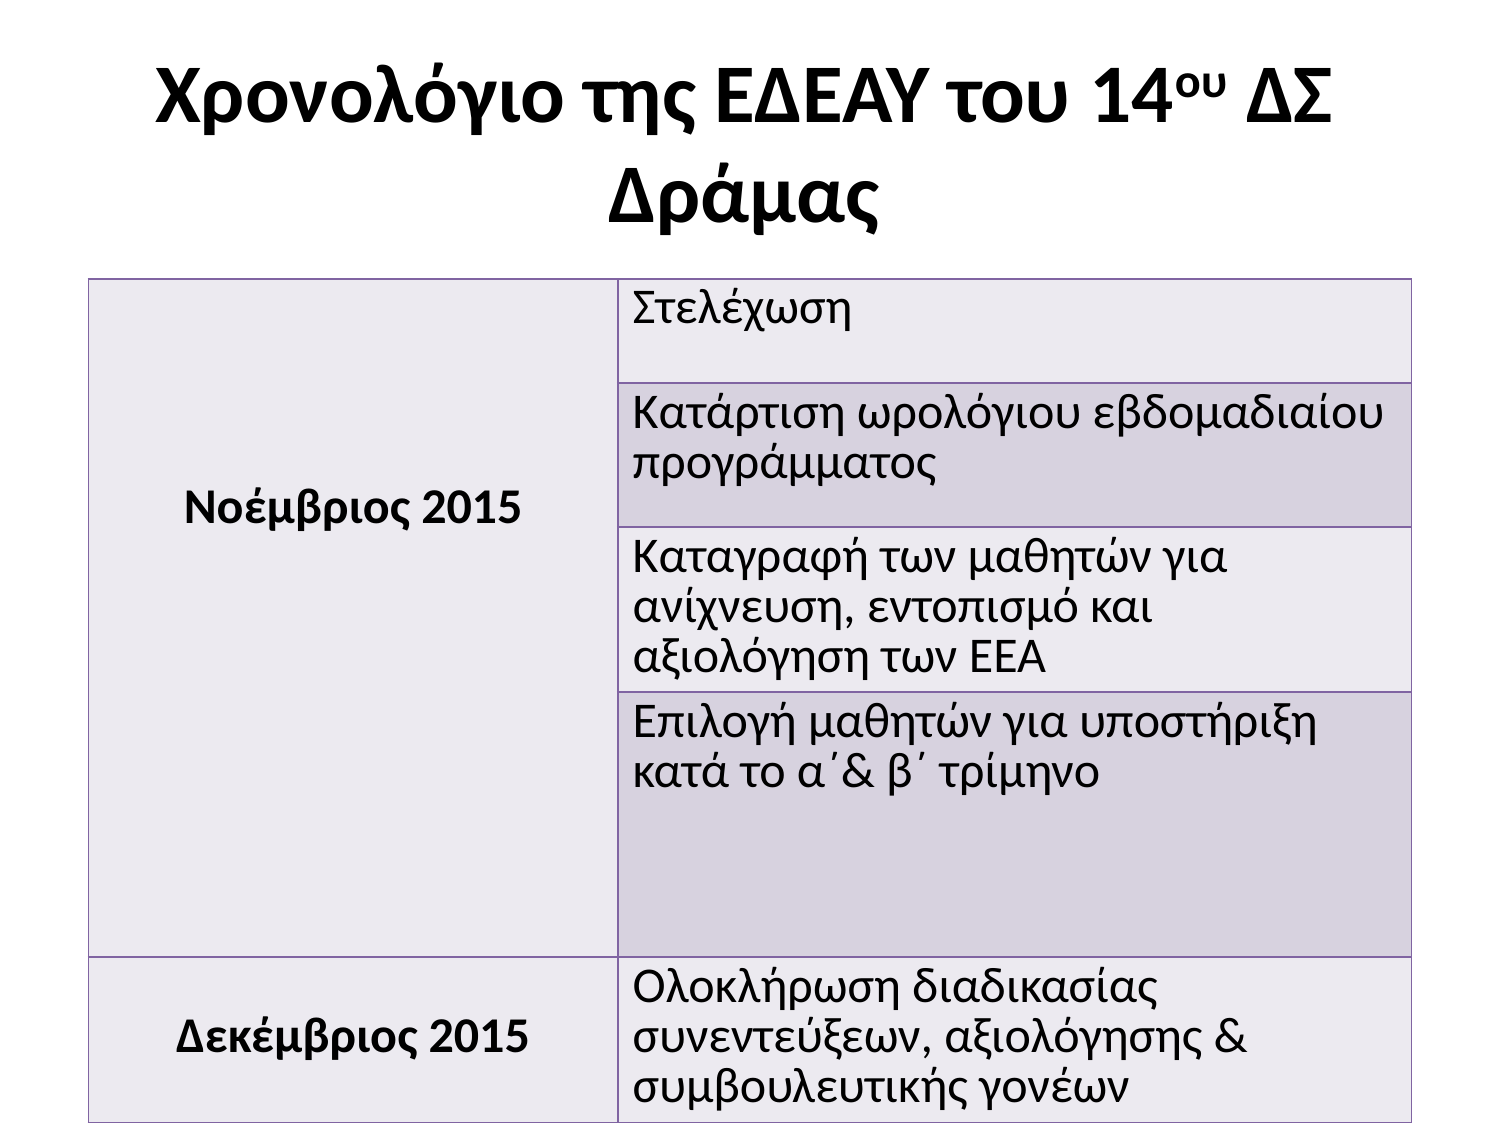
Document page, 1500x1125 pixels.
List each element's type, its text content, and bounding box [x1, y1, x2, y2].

list [75, 262, 1425, 1005]
table_header Στελέχωση [619, 280, 1411, 382]
title Χρονολόγιο της ΕΔΕΑΥ του 14ου ΔΣ Δράμας [29, 45, 1459, 233]
table_cell Ολοκλήρωση διαδικασίας συνεντεύξεων, αξιολόγησης & συμβουλευτικής γονέων [619, 958, 1411, 1122]
table_cell Επιλογή μαθητών για υποστήριξη κατά το α΄& β΄ τρίμηνο [619, 693, 1411, 956]
table_header Νοέμβριος 2015 [89, 280, 617, 956]
table_cell Δεκέμβριος 2015 [89, 958, 617, 1122]
table_cell Καταγραφή των μαθητών για ανίχνευση, εντοπισμό και αξιολόγηση των ΕΕΑ [619, 528, 1411, 691]
table_cell Κατάρτιση ωρολόγιου εβδομαδιαίου προγράμματος [619, 384, 1411, 526]
